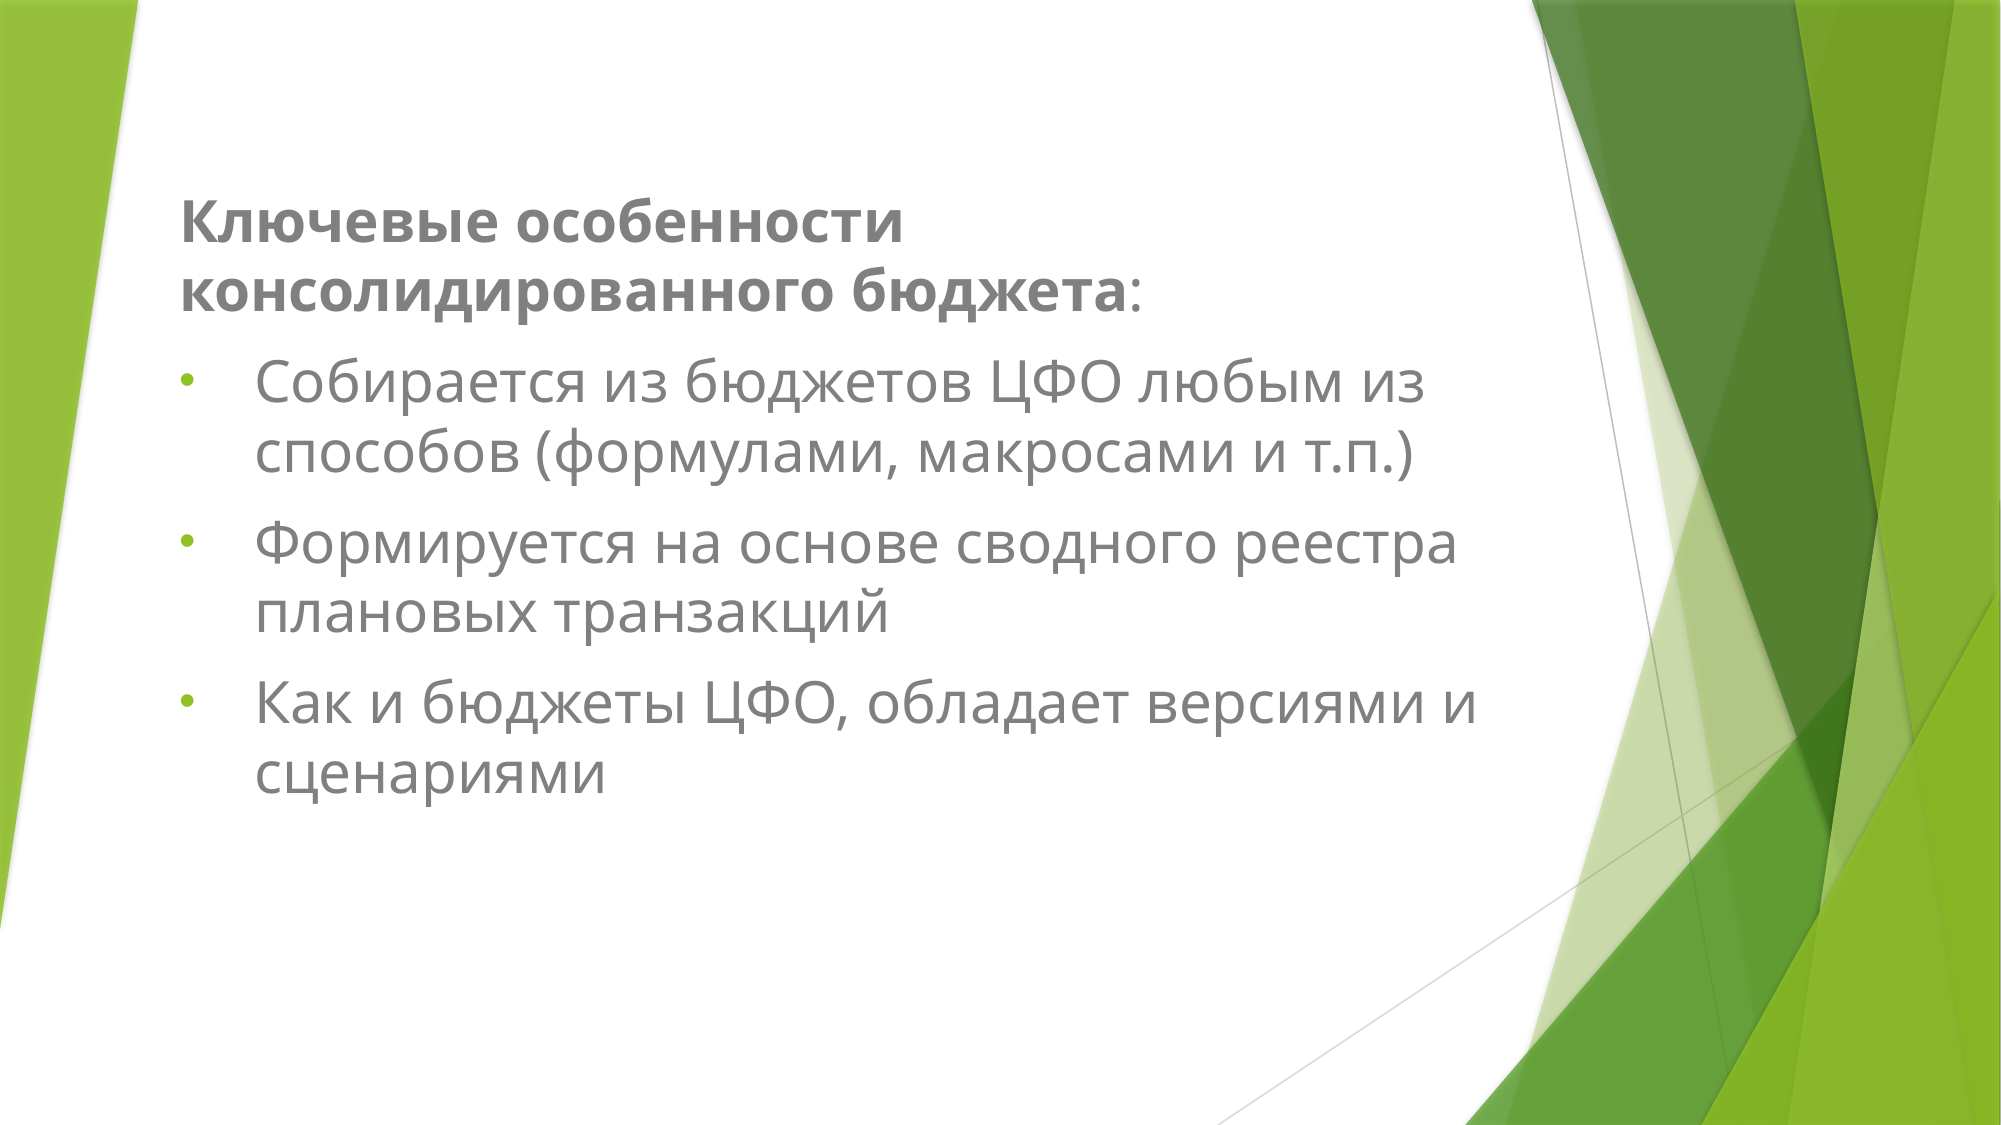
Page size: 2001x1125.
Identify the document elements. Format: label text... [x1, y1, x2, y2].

subtitle Ключевые особенности консолидированного бюджета: Собирается из бюджетов ЦФО любым из способов (формулами, макросами и т.п.) Формируется на основе сводного реестра плановых транзакций Как и бюджеты ЦФО, обладает версиями и сценариями [164, 176, 1505, 875]
